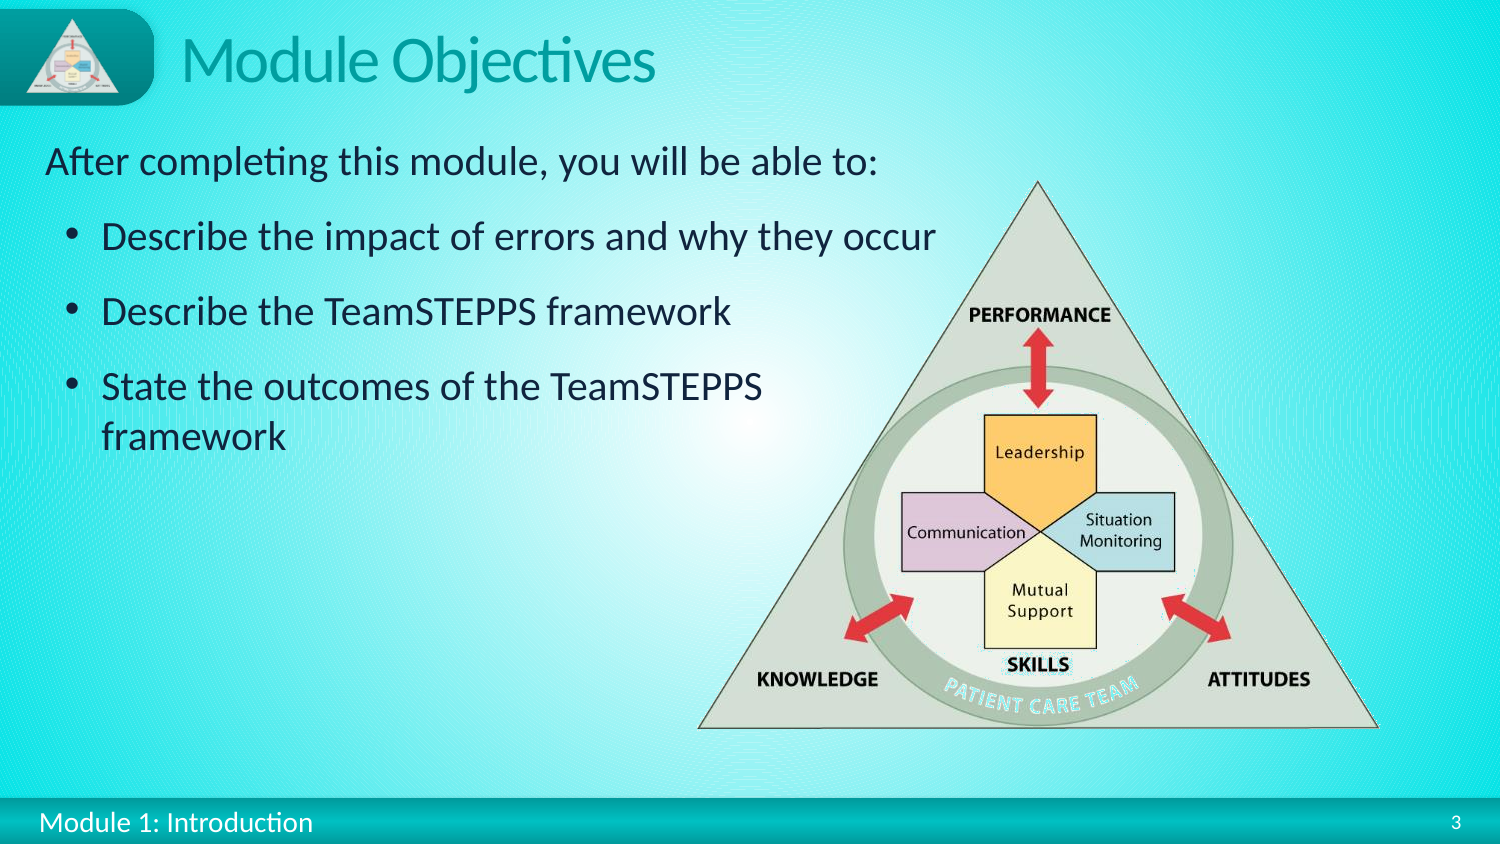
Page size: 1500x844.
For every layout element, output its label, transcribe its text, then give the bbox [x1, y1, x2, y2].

picture [696, 179, 1382, 735]
title Module Objectives [165, 0, 1481, 113]
list After completing this module, you will be able to: Describe the impact of errors and why they occur Describe the TeamSTEPPS framework State the outcomes of the TeamSTEPPS framework [30, 126, 1474, 786]
picture [26, 18, 119, 93]
